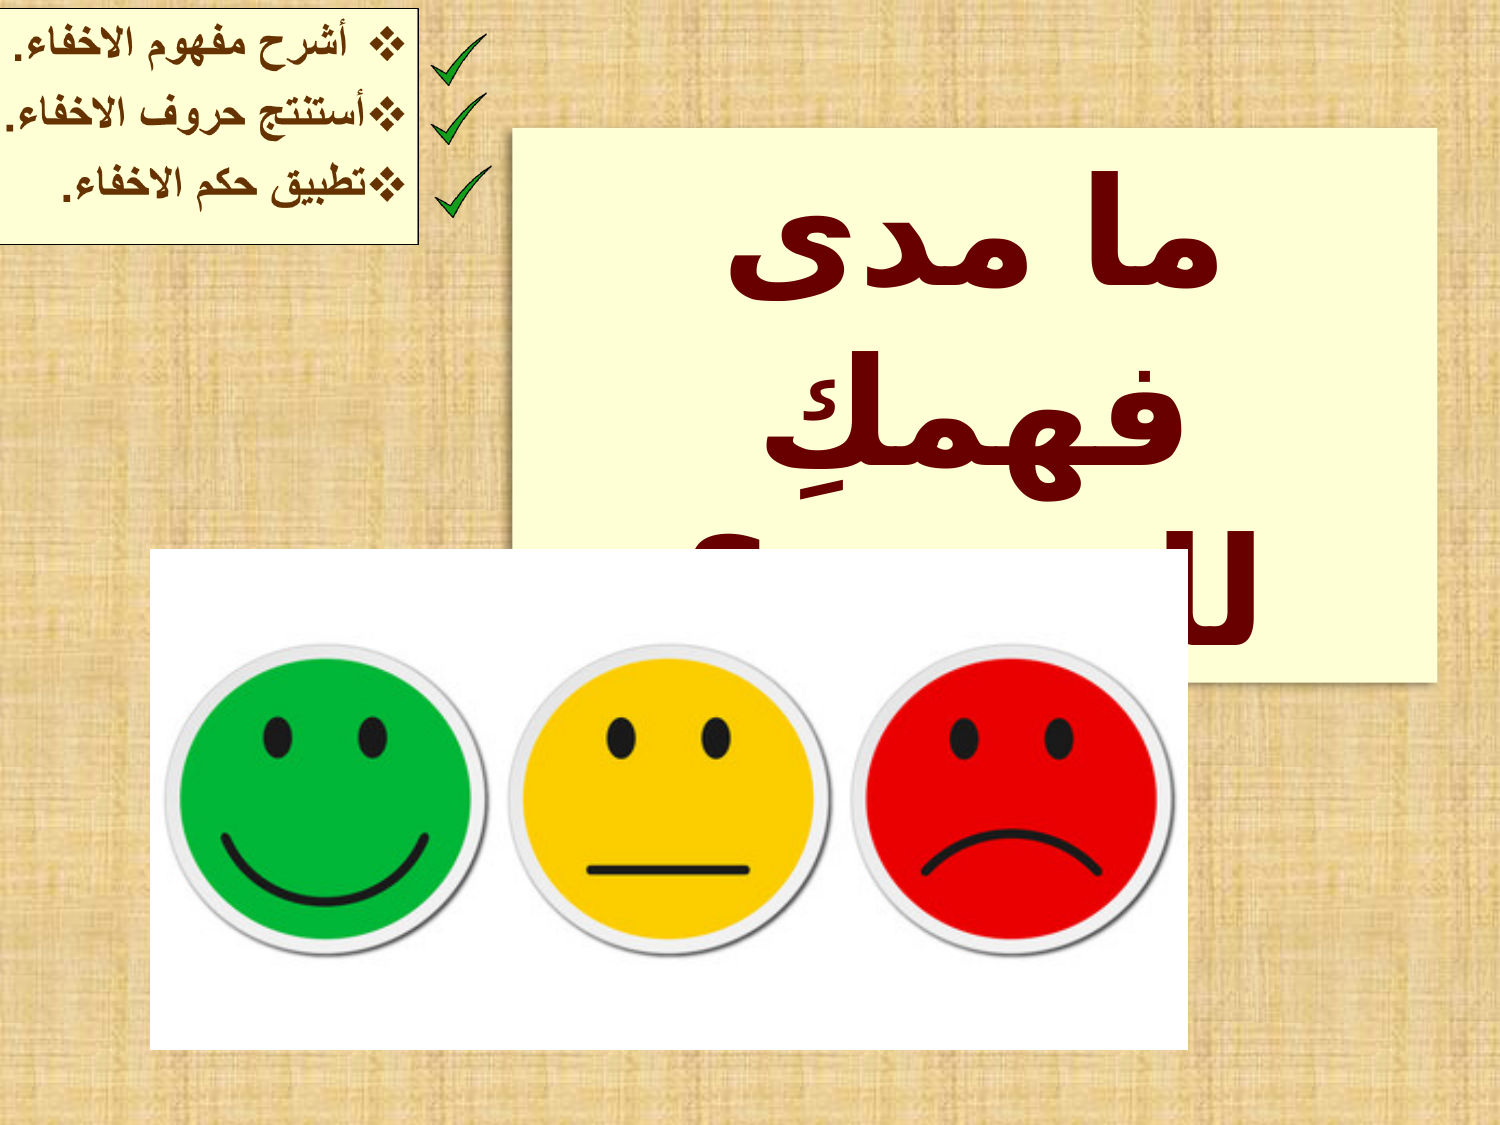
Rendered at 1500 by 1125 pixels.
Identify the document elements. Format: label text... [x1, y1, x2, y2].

text_box ما مدى فهمكِ للدرس؟ [512, 127, 1438, 683]
picture [0, 0, 1500, 1125]
